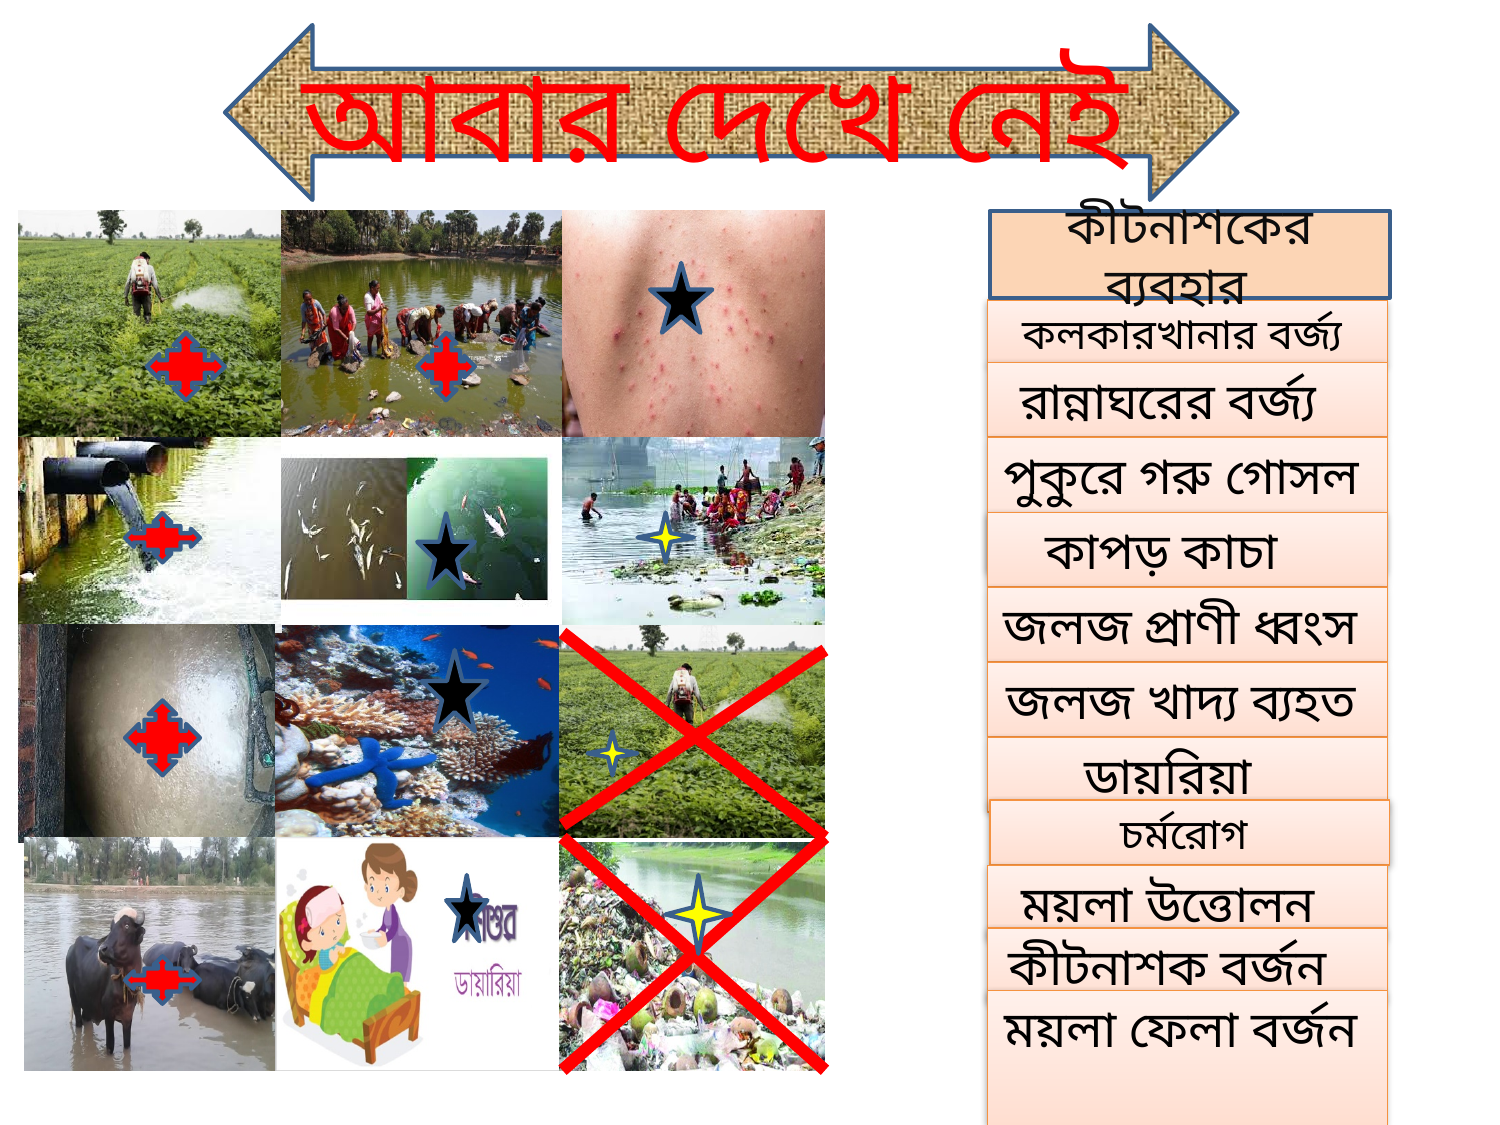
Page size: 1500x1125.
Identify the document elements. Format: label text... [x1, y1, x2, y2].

text_box ডায়রিয়া [987, 737, 1388, 799]
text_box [562, 649, 826, 826]
text_box ময়লা উত্তোলন [987, 865, 1388, 927]
picture [18, 210, 826, 1071]
text_box কাপড় কাচা [987, 512, 1388, 587]
text_box রান্নাঘরের বর্জ্য [987, 362, 1388, 437]
text_box কীটনাশক বর্জন [987, 927, 1388, 990]
text_box কীটনাশকের ব্যবহার [988, 209, 1392, 300]
text_box আবার দেখে নেই [222, 23, 1240, 202]
text_box জলজ প্রাণী ধ্বংস [987, 587, 1388, 662]
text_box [562, 837, 826, 1071]
text_box পুকুরে গরু গোসল [987, 437, 1388, 512]
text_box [562, 633, 826, 649]
text_box চর্মরোগ [989, 799, 1390, 866]
text_box জলজ খাদ্য ব্যহত [987, 662, 1388, 737]
text_box কলকারখানার বর্জ্য [987, 299, 1388, 362]
text_box ময়লা ফেলা বর্জন [987, 990, 1388, 1125]
